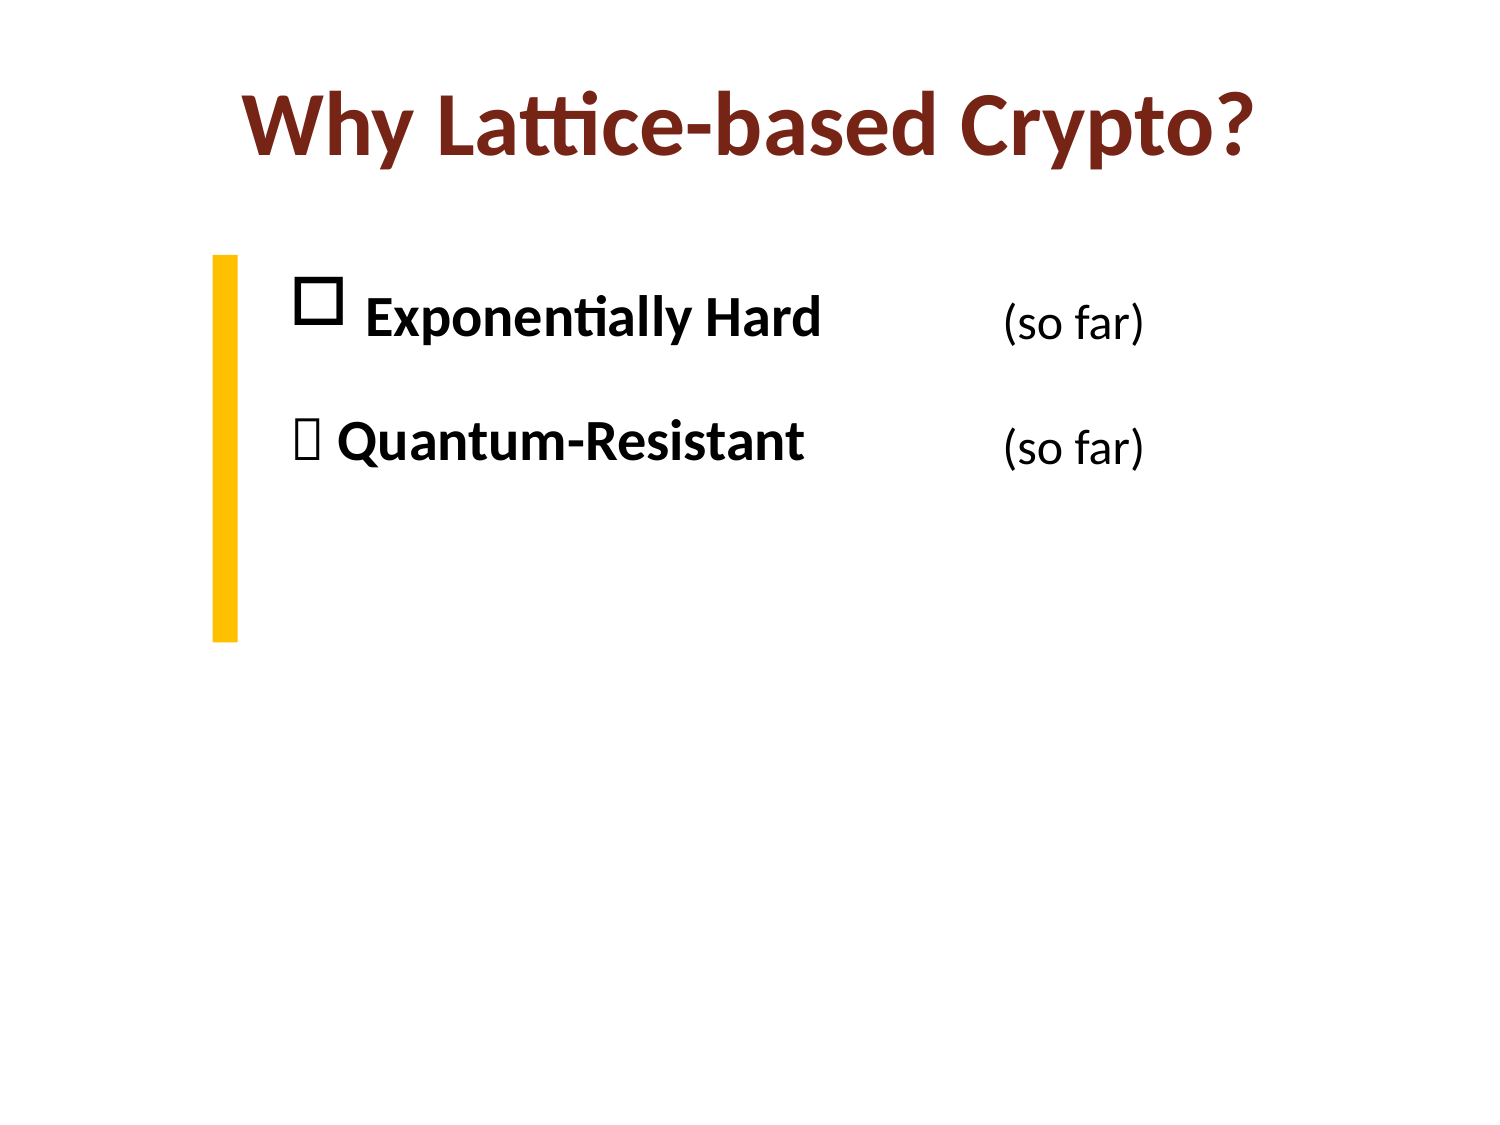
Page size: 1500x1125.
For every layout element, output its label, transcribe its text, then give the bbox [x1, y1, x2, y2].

text_box (so far) [987, 282, 1288, 358]
text_box Exponentially Hard [274, 262, 1113, 358]
text_box [212, 254, 238, 643]
text_box (so far) [987, 407, 1288, 483]
title Why Lattice-based Crypto? [37, 24, 1463, 213]
text_box  Quantum-Resistant [274, 395, 1113, 480]
